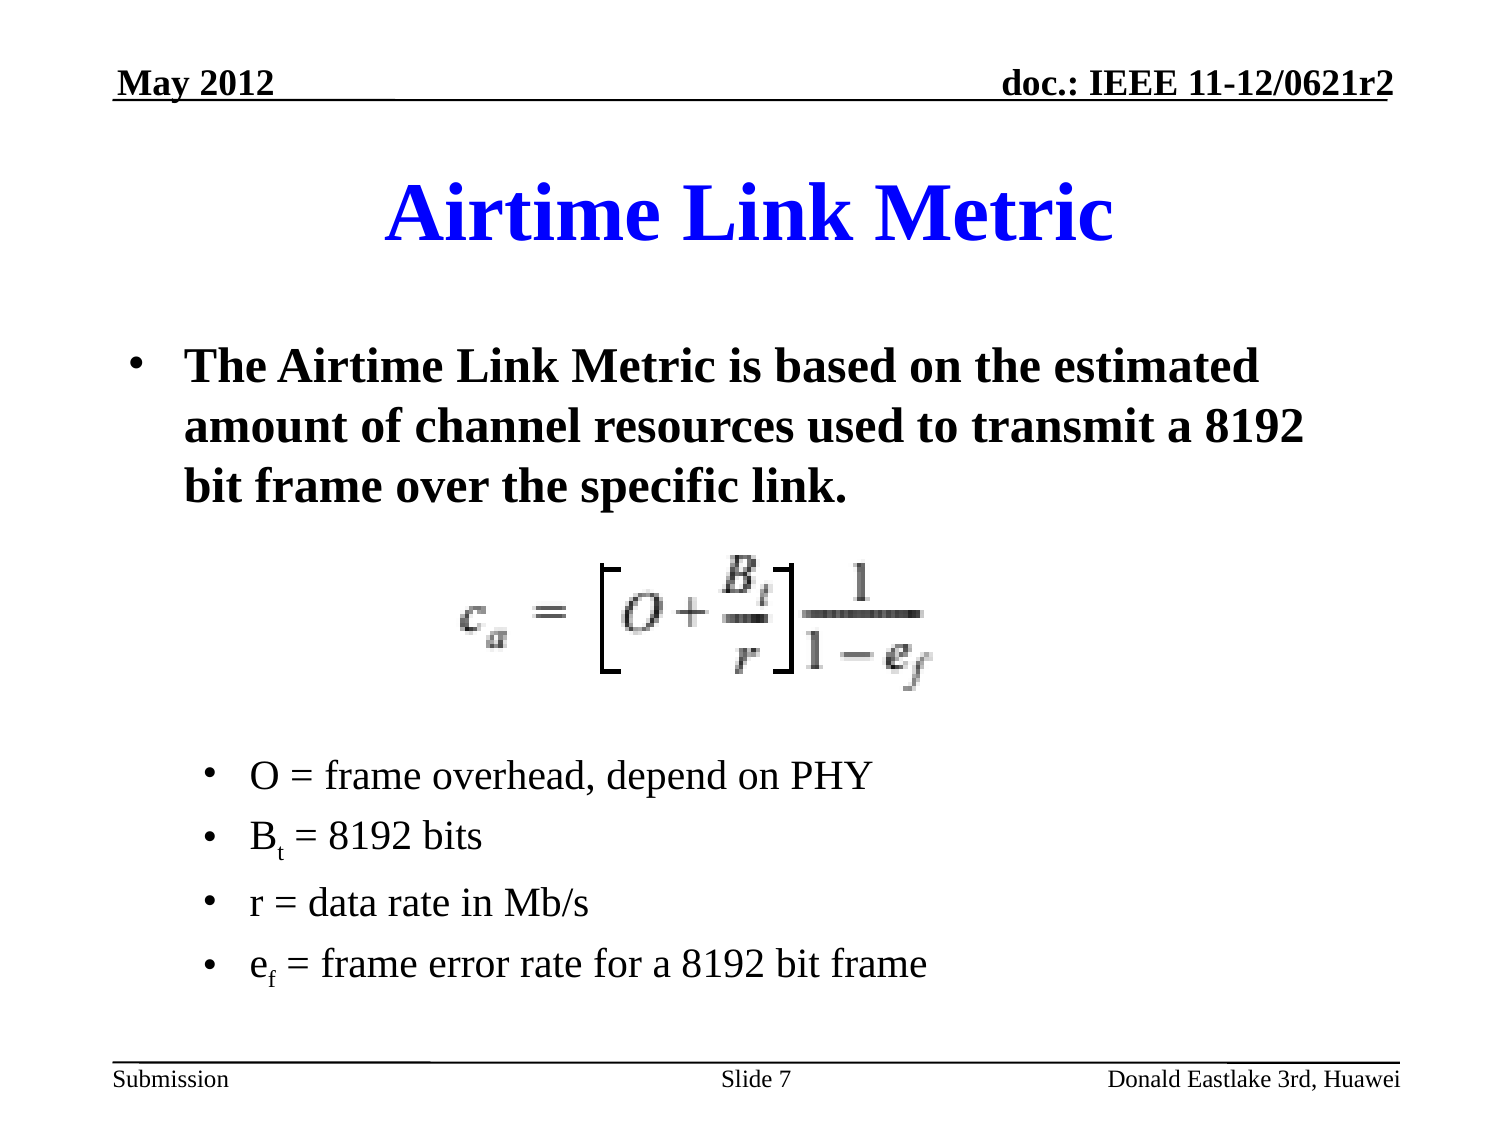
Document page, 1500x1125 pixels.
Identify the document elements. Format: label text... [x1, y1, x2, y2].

picture [406, 537, 980, 717]
list The Airtime Link Metric is based on the estimated amount of channel resources used to transmit a 8192 bit frame over the specific link. O = frame overhead, depend on PHY Bt = 8192 bits r = data rate in Mb/s ef = frame error rate for a 8192 bit frame [112, 324, 1388, 1001]
footer Donald Eastlake 3rd, Huawei [1031, 1061, 1402, 1093]
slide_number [116, 58, 507, 104]
title Airtime Link Metric [112, 111, 1388, 303]
slide_number Slide 7 [712, 1061, 800, 1123]
